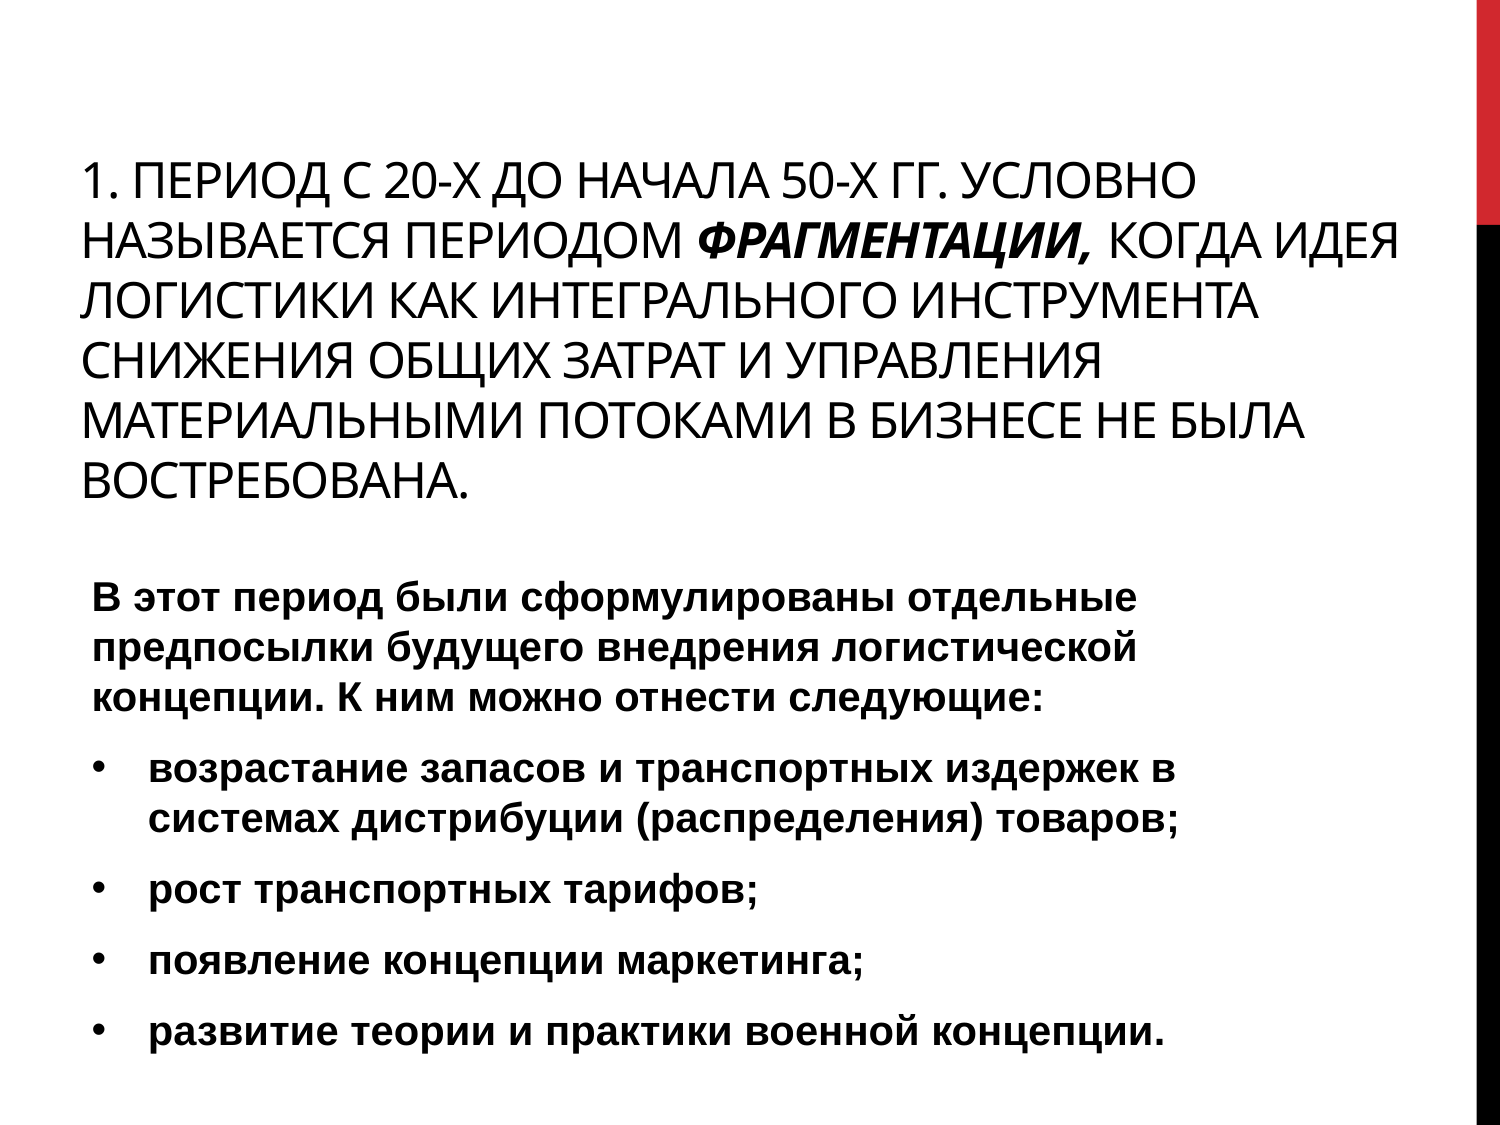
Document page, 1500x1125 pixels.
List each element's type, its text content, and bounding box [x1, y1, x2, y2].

list В этот период были сформулированы отдельные предпосылки будущего внедрения логистической концепции. К ним можно отнести следующие: возрастание запасов и транспортных издержек в системах дистрибуции (распределения) товаров; рост транспортных тарифов; появление концепции маркетинга; развитие теории и практики военной концепции. [76, 562, 1327, 1088]
title 1. Период с 20-х до начала 50-х гг. условно называется периодом фрагментации, когда идея логистики как интегрального инструмента снижения общих затрат и управления материальными потоками в бизнесе не была востребована. [64, 290, 1436, 516]
